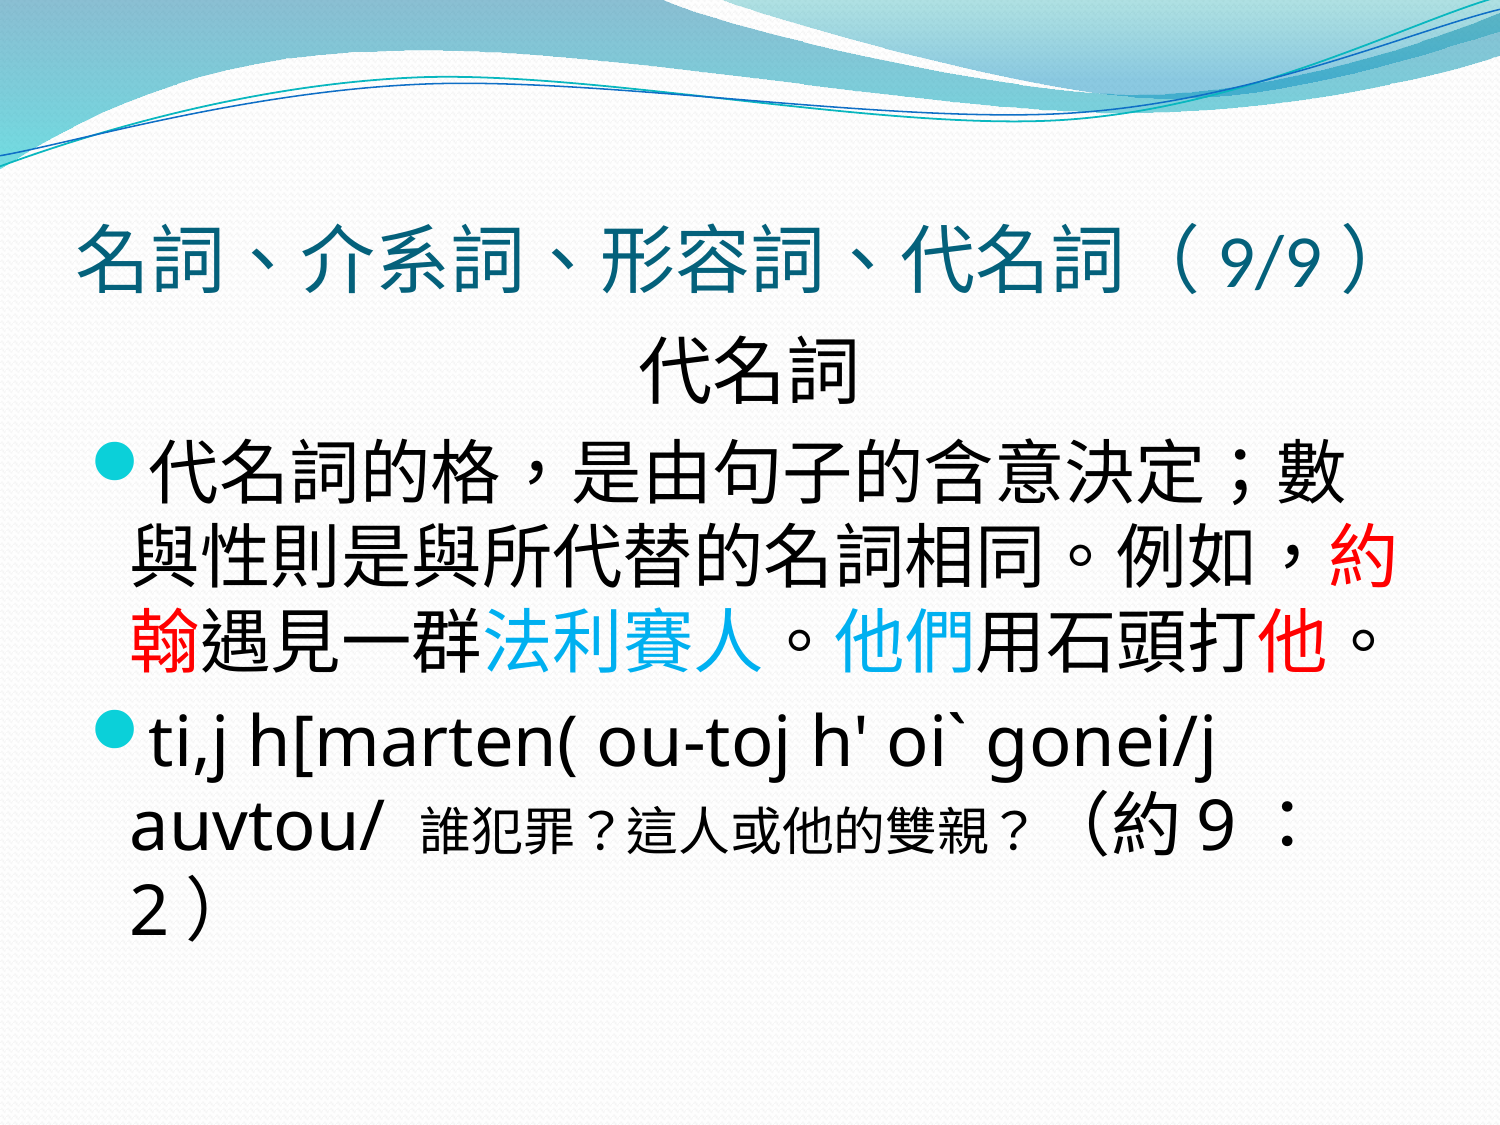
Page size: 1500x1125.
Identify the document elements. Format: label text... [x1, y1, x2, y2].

list 代名詞 代名詞的格，是由句子的含意決定；數與性則是與所代替的名詞相同。例如，約翰遇見一群法利賽人。他們用石頭打他。 ti,j h[marten( ou-toj h' oi` gonei/j auvtou/ 誰犯罪？這人或他的雙親？（約9：2） [75, 317, 1425, 1038]
title 名詞、介系詞、形容詞、代名詞（9/9） [75, 115, 1425, 303]
